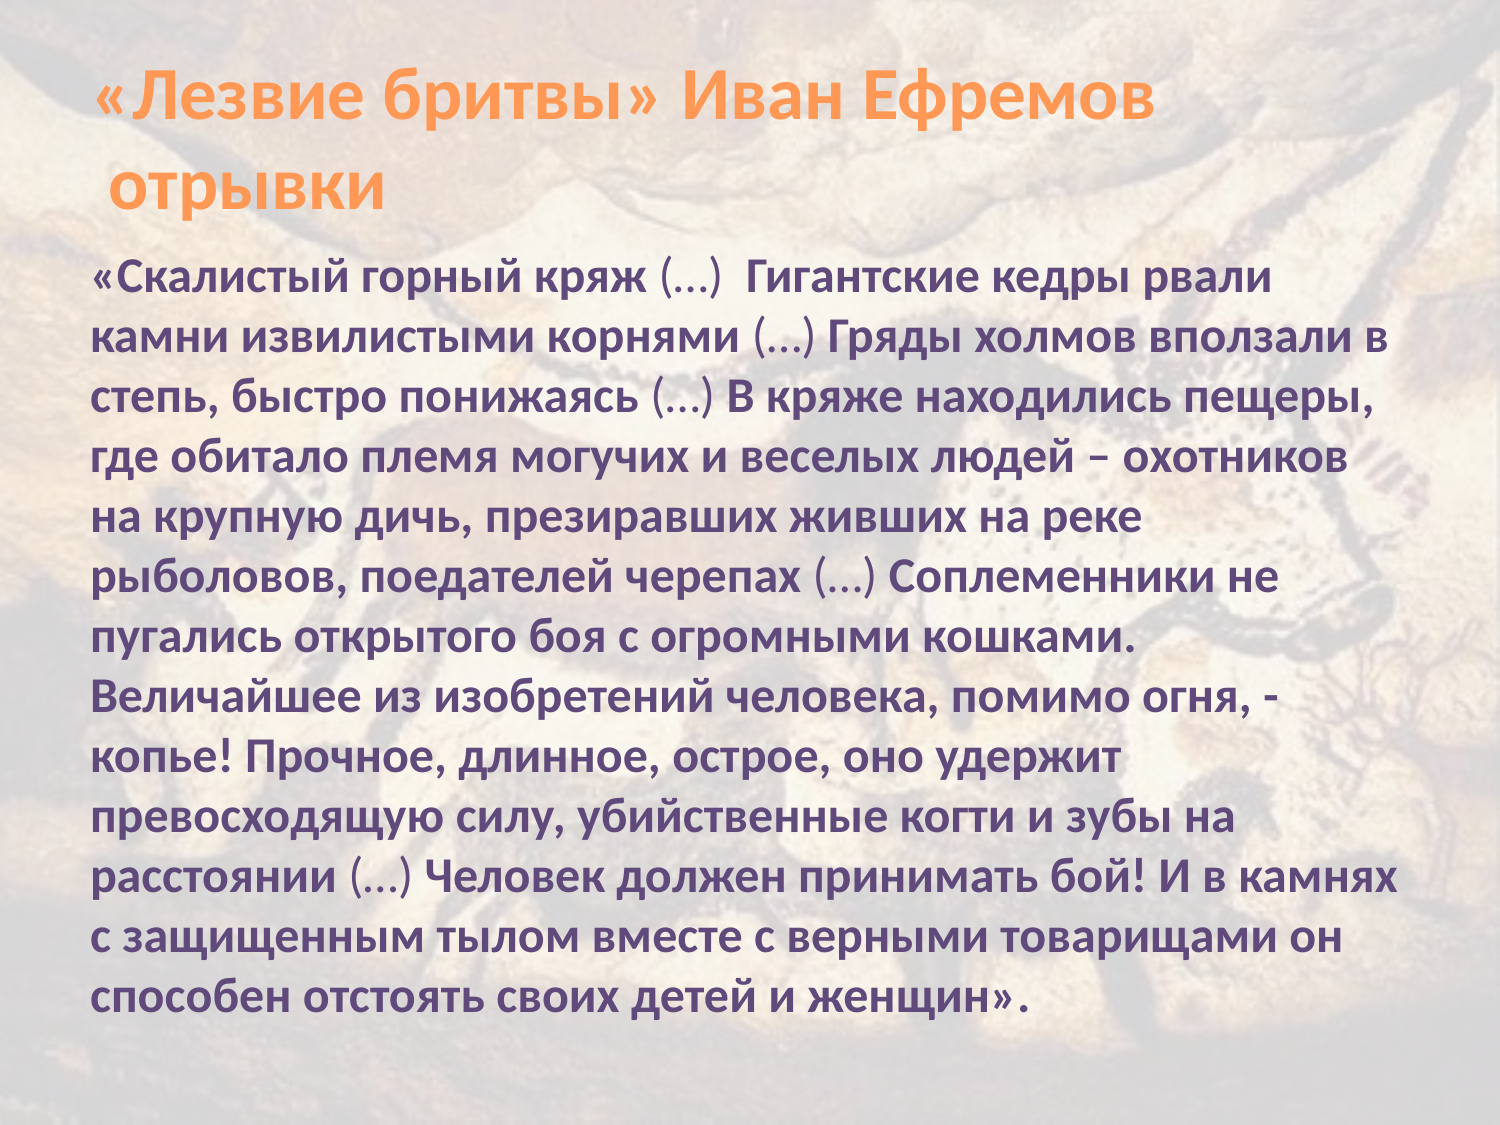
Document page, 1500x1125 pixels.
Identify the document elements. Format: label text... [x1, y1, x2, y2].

list «Скалистый горный кряж (…) Гигантские кедры рвали камни извилистыми корнями (…) Гряды холмов вползали в степь, быстро понижаясь (…) В кряже находились пещеры, где обитало племя могучих и веселых людей – охотников на крупную дичь, презиравших живших на реке рыболовов, поедателей черепах (…) Соплеменники не пугались открытого боя с огромными кошками. Величайшее из изобретений человека, помимо огня, - копье! Прочное, длинное, острое, оно удержит превосходящую силу, убийственные когти и зубы на расстоянии (…) Человек должен принимать бой! И в камнях с защищенным тылом вместе с верными товарищами он способен отстоять своих детей и женщин». [75, 235, 1424, 1083]
title «Лезвие бритвы» Иван Ефремов отрывки [76, 42, 1388, 232]
